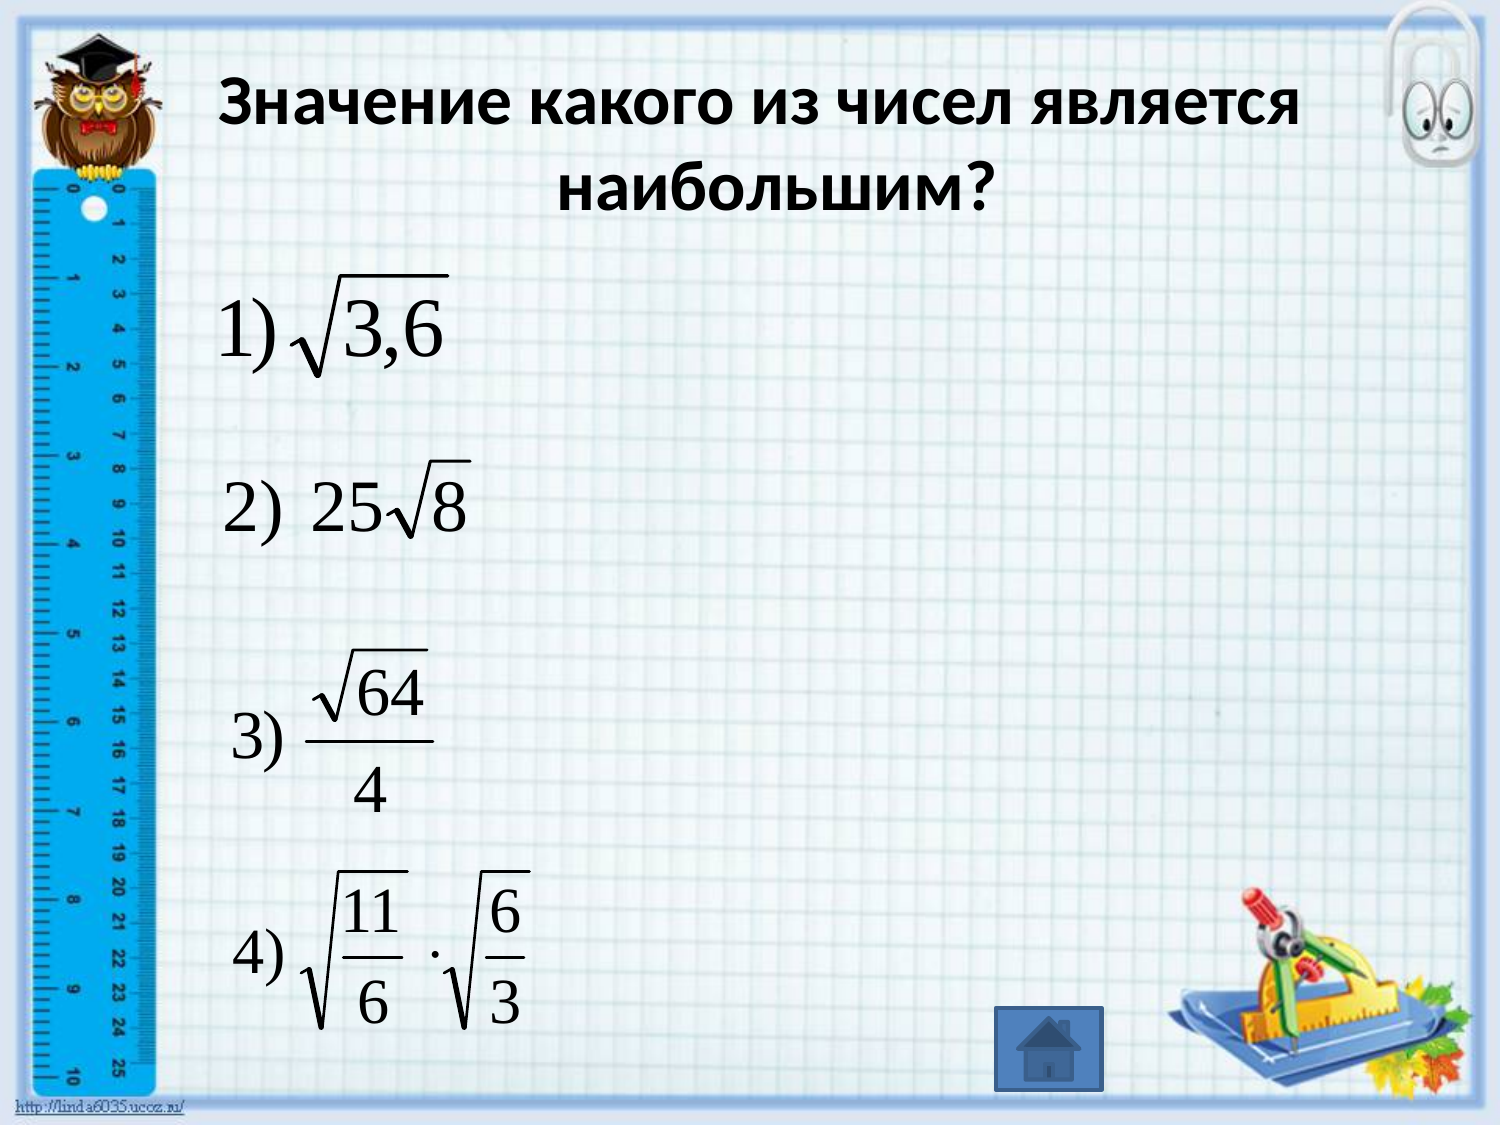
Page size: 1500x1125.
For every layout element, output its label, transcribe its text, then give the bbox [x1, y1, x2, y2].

text_box [994, 1006, 1104, 1092]
title Значение какого из чисел является наибольшим? [128, 45, 1425, 233]
picture [0, 0, 1500, 1125]
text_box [210, 445, 483, 563]
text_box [222, 632, 446, 828]
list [210, 257, 466, 400]
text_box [222, 855, 545, 1044]
